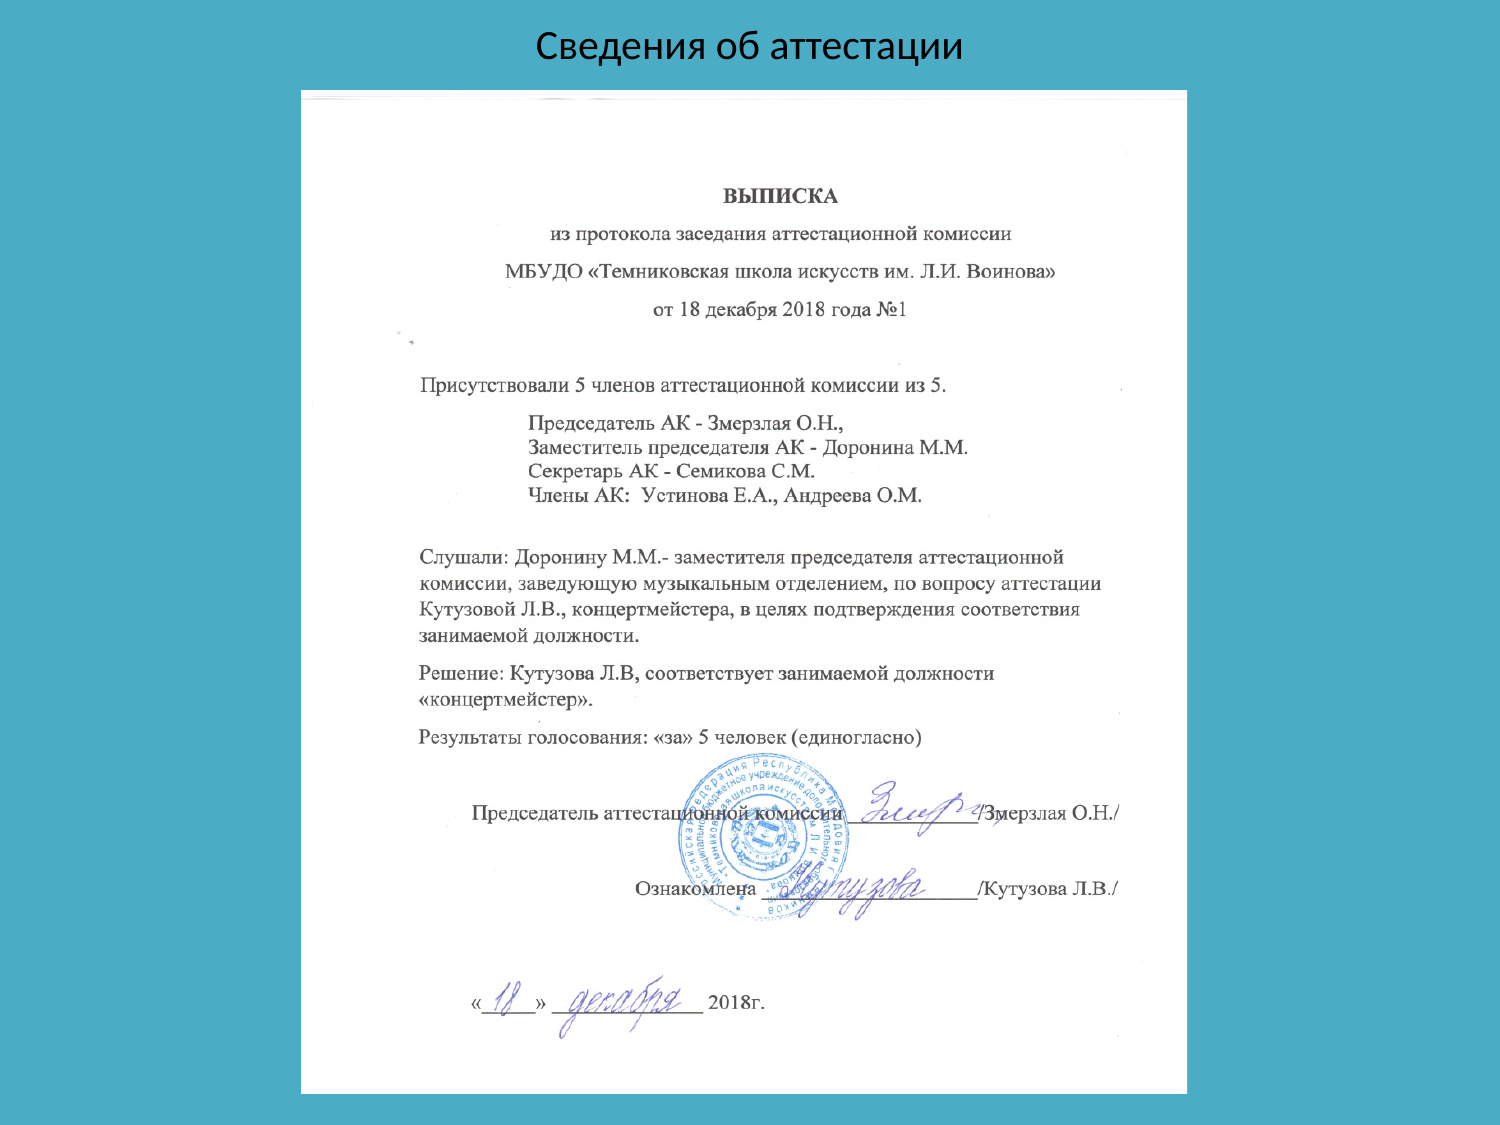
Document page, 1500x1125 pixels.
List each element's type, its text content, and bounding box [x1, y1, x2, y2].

picture [300, 89, 1188, 1095]
title Сведения об аттестации [75, 19, 1425, 67]
